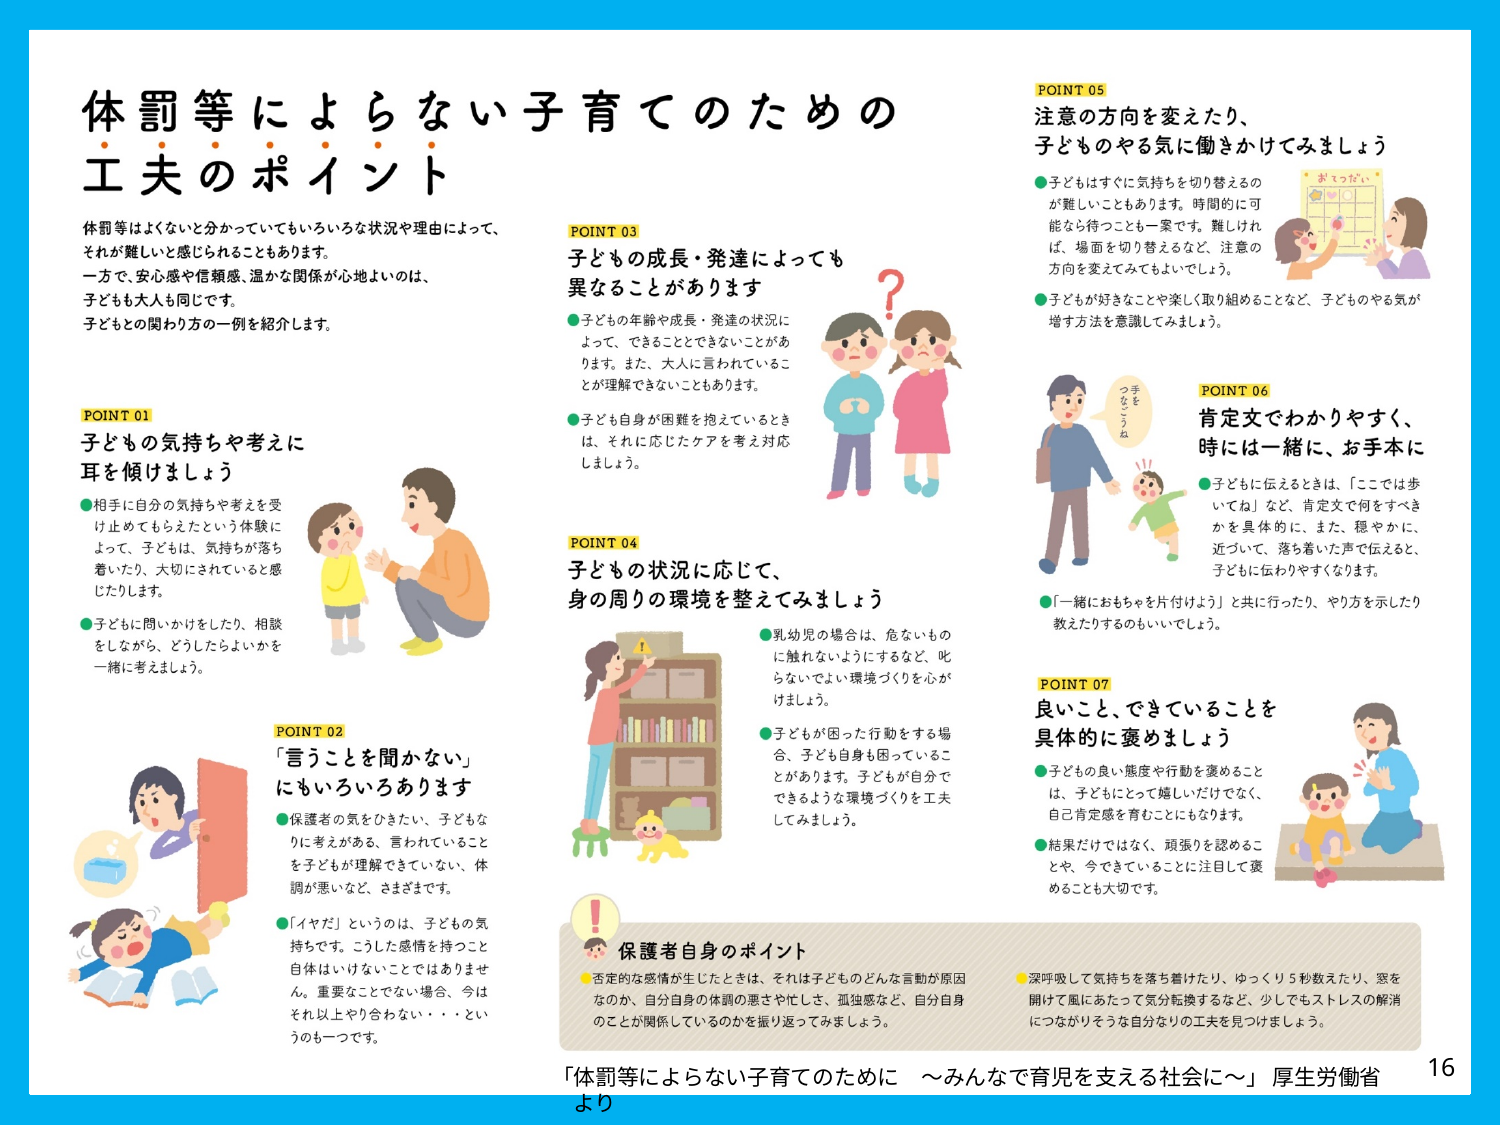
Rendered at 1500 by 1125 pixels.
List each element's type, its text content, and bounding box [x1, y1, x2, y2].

text_box 「体罰等によらない子育てのために ～みんなで育児を支える社会に～」 厚生労働省 より [537, 1104, 1407, 1124]
picture [30, 30, 1470, 1095]
